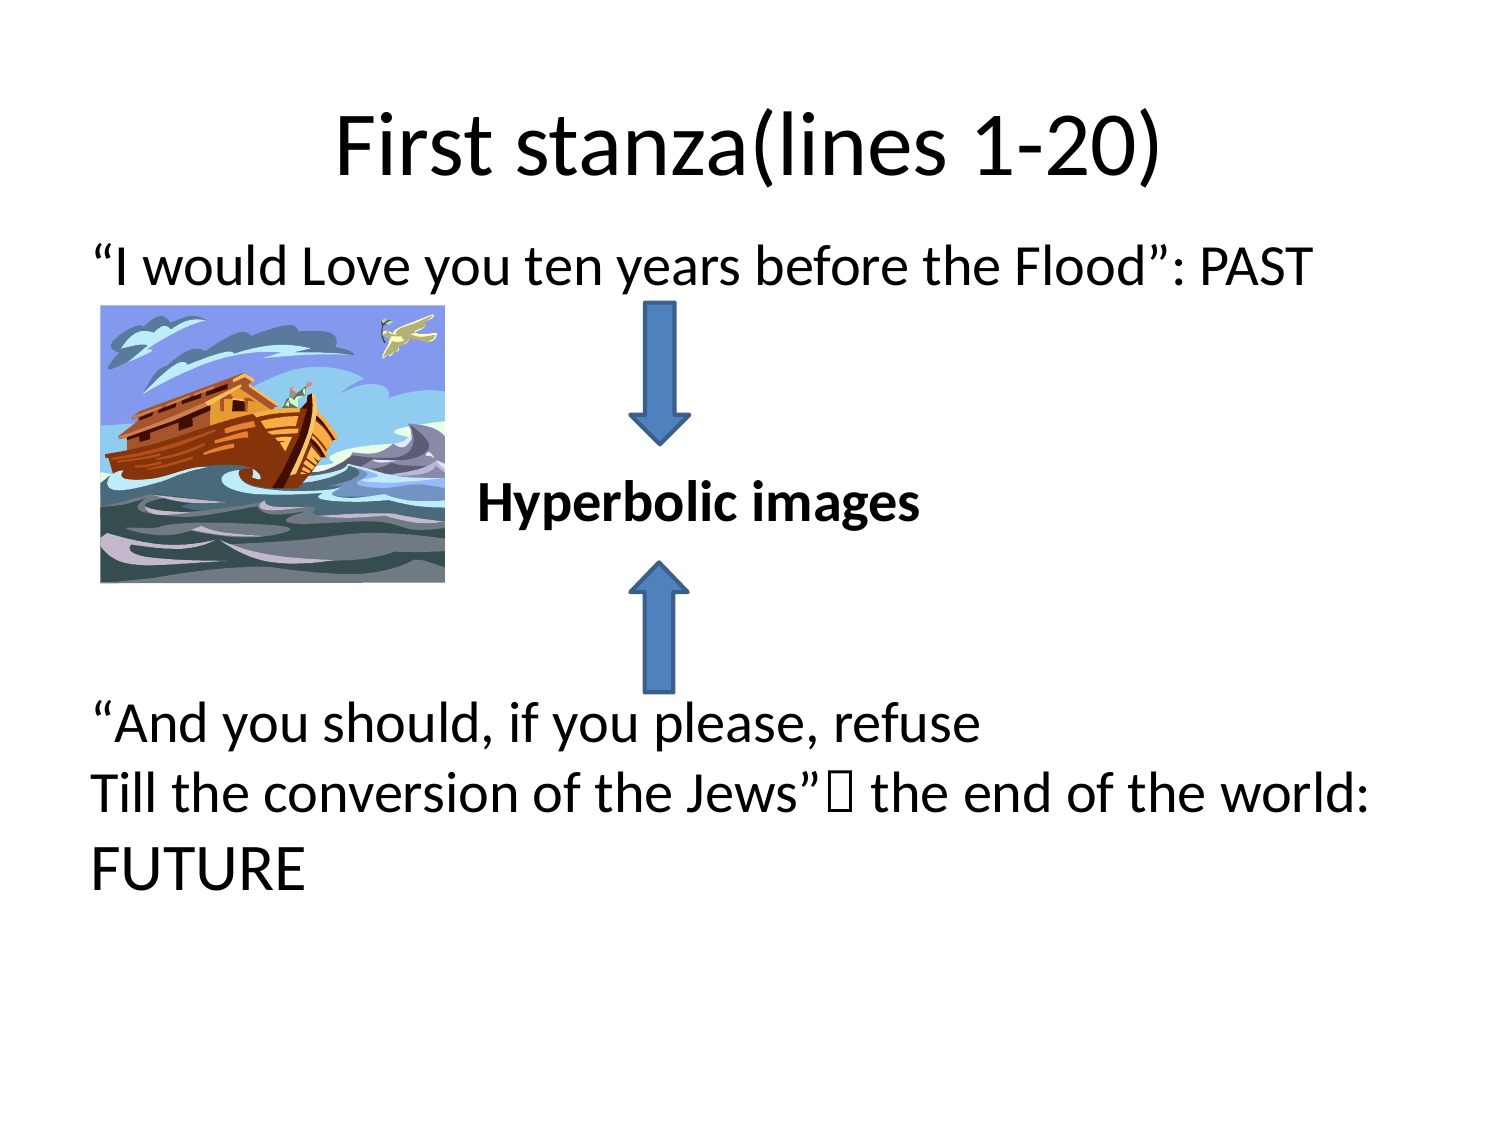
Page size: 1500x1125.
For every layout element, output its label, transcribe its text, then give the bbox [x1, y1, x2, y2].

text_box Hyperbolic images [454, 455, 951, 541]
picture [100, 302, 448, 587]
title First stanza(lines 1-20) [75, 45, 1425, 219]
text_box [628, 560, 690, 695]
list “I would Love you ten years before the Flood”: PAST “And you should, if you please, refuse Till the conversion of the Jews” the end of the world: FUTURE [75, 219, 1425, 1005]
text_box [628, 300, 692, 447]
